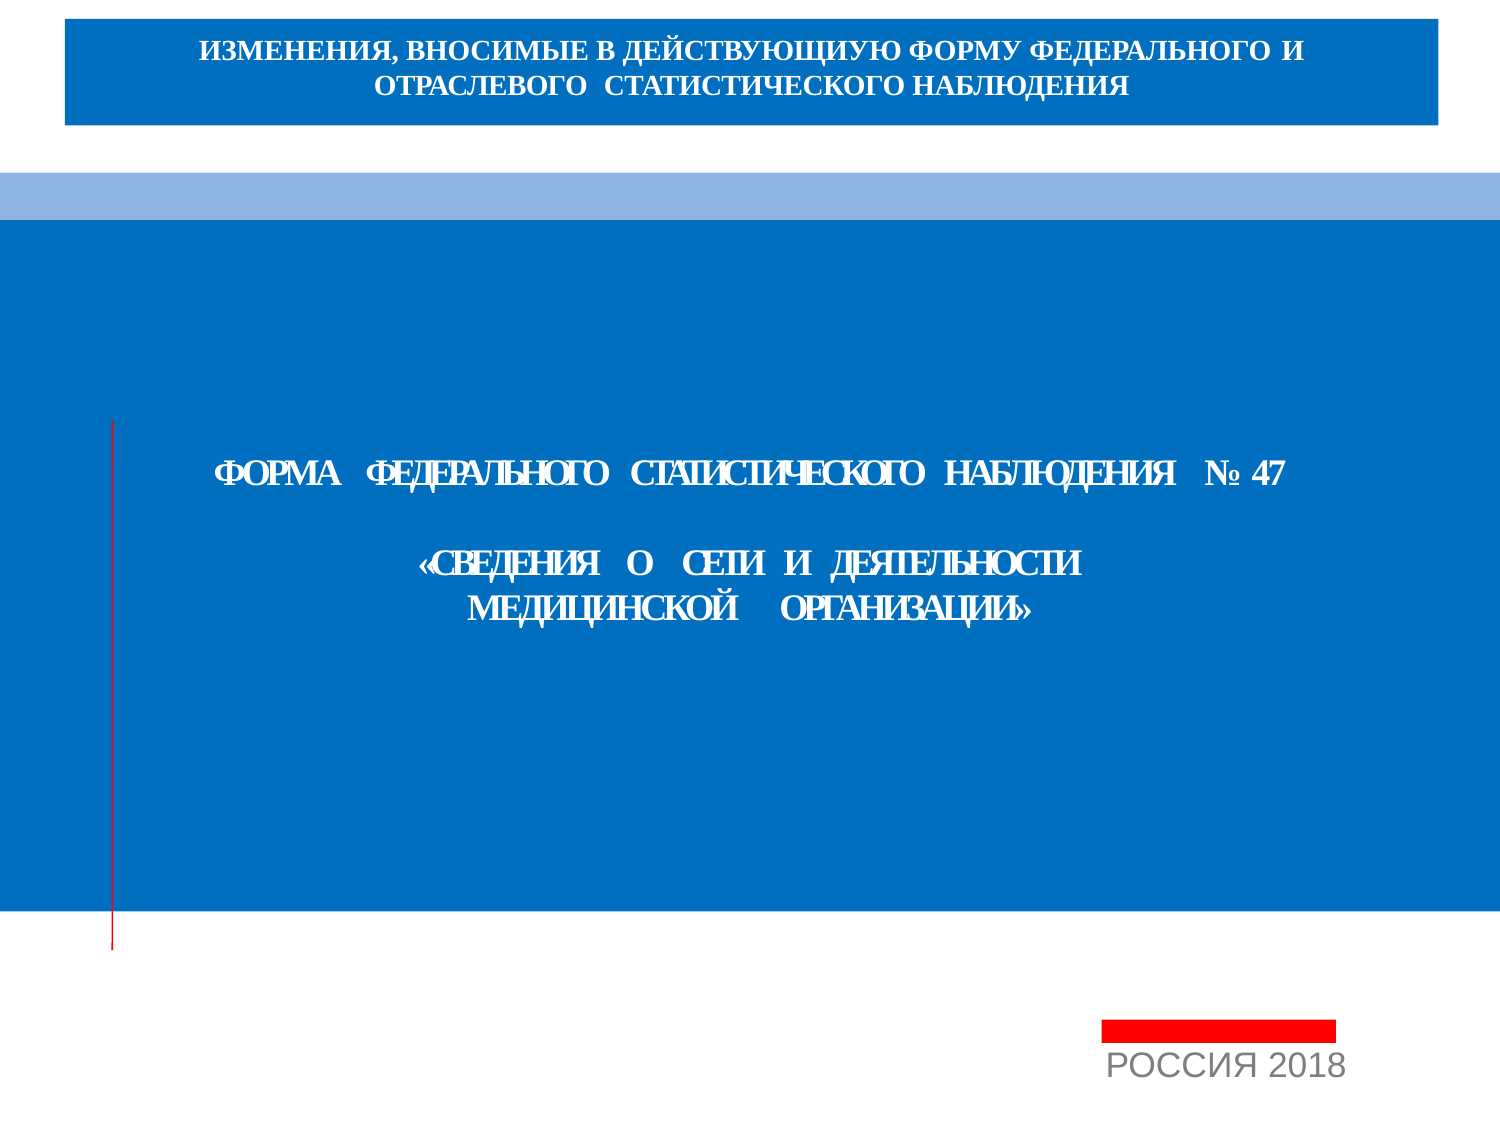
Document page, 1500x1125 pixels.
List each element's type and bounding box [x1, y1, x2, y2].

text_box [64, 18, 1439, 126]
text_box [0, 172, 1500, 951]
text_box [1101, 1019, 1349, 1085]
